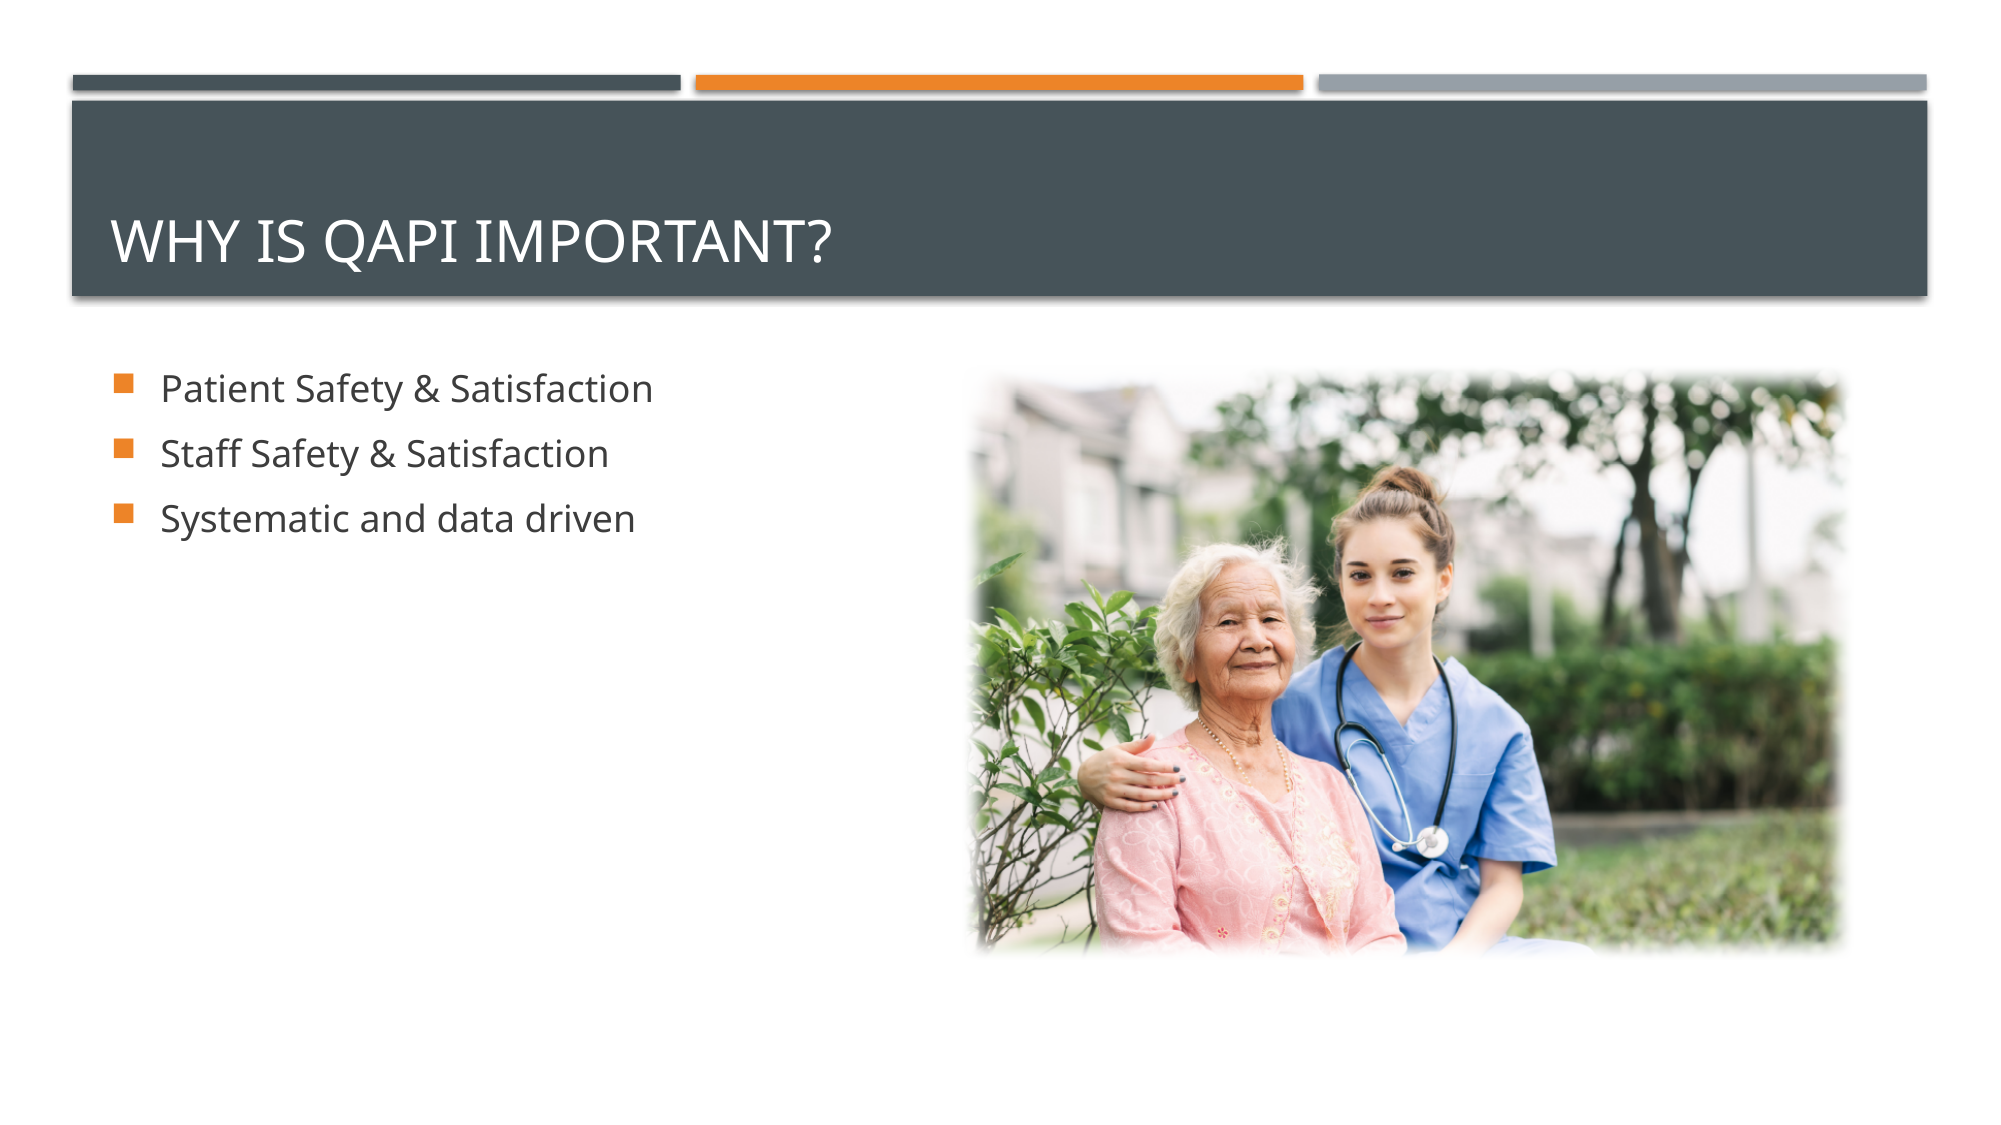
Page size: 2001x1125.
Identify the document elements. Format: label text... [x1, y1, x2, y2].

picture [961, 365, 1855, 962]
title Why is QAPI Important? [95, 115, 1905, 282]
list Patient Safety & Satisfaction Staff Safety & Satisfaction Systematic and data driven [95, 357, 1905, 962]
